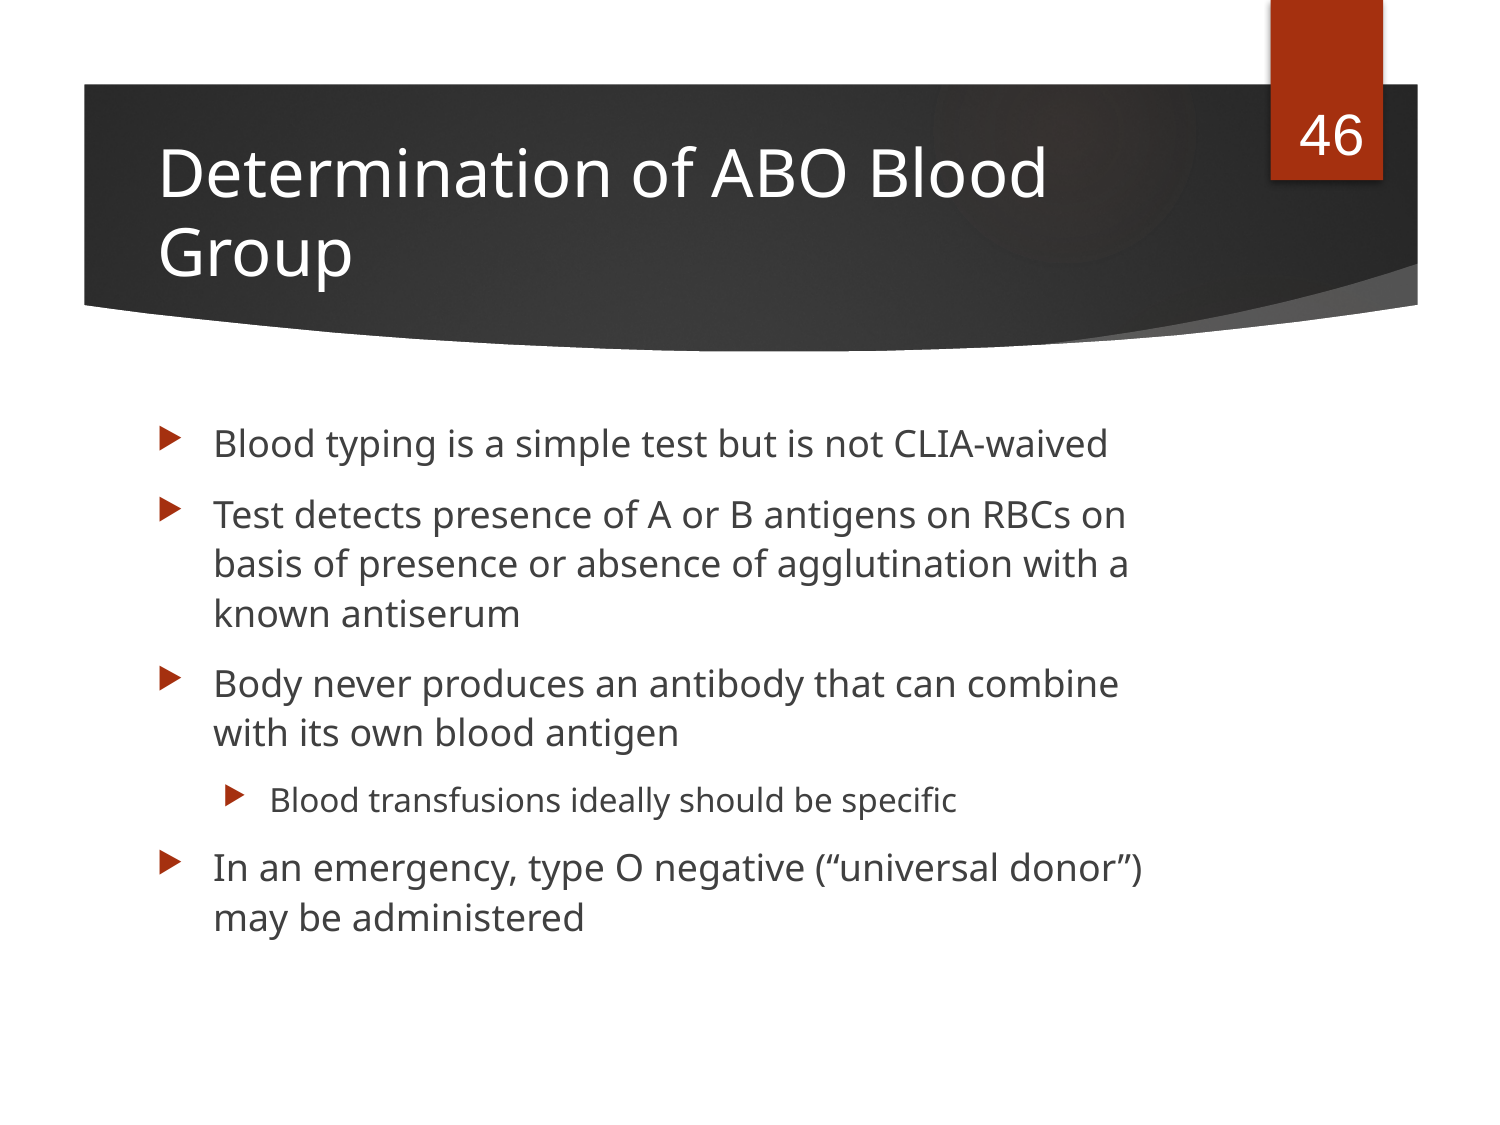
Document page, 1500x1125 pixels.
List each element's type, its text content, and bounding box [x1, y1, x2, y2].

title Determination of ABO Blood Group [142, 152, 1183, 269]
list Blood typing is a simple test but is not CLIA-waived Test detects presence of A or B antigens on RBCs on basis of presence or absence of agglutination with a known antiserum Body never produces an antibody that can combine with its own blood antigen Blood transfusions ideally should be specific In an emergency, type O negative (“universal donor”) may be administered [141, 408, 1183, 988]
slide_number 46 [1259, 48, 1390, 175]
